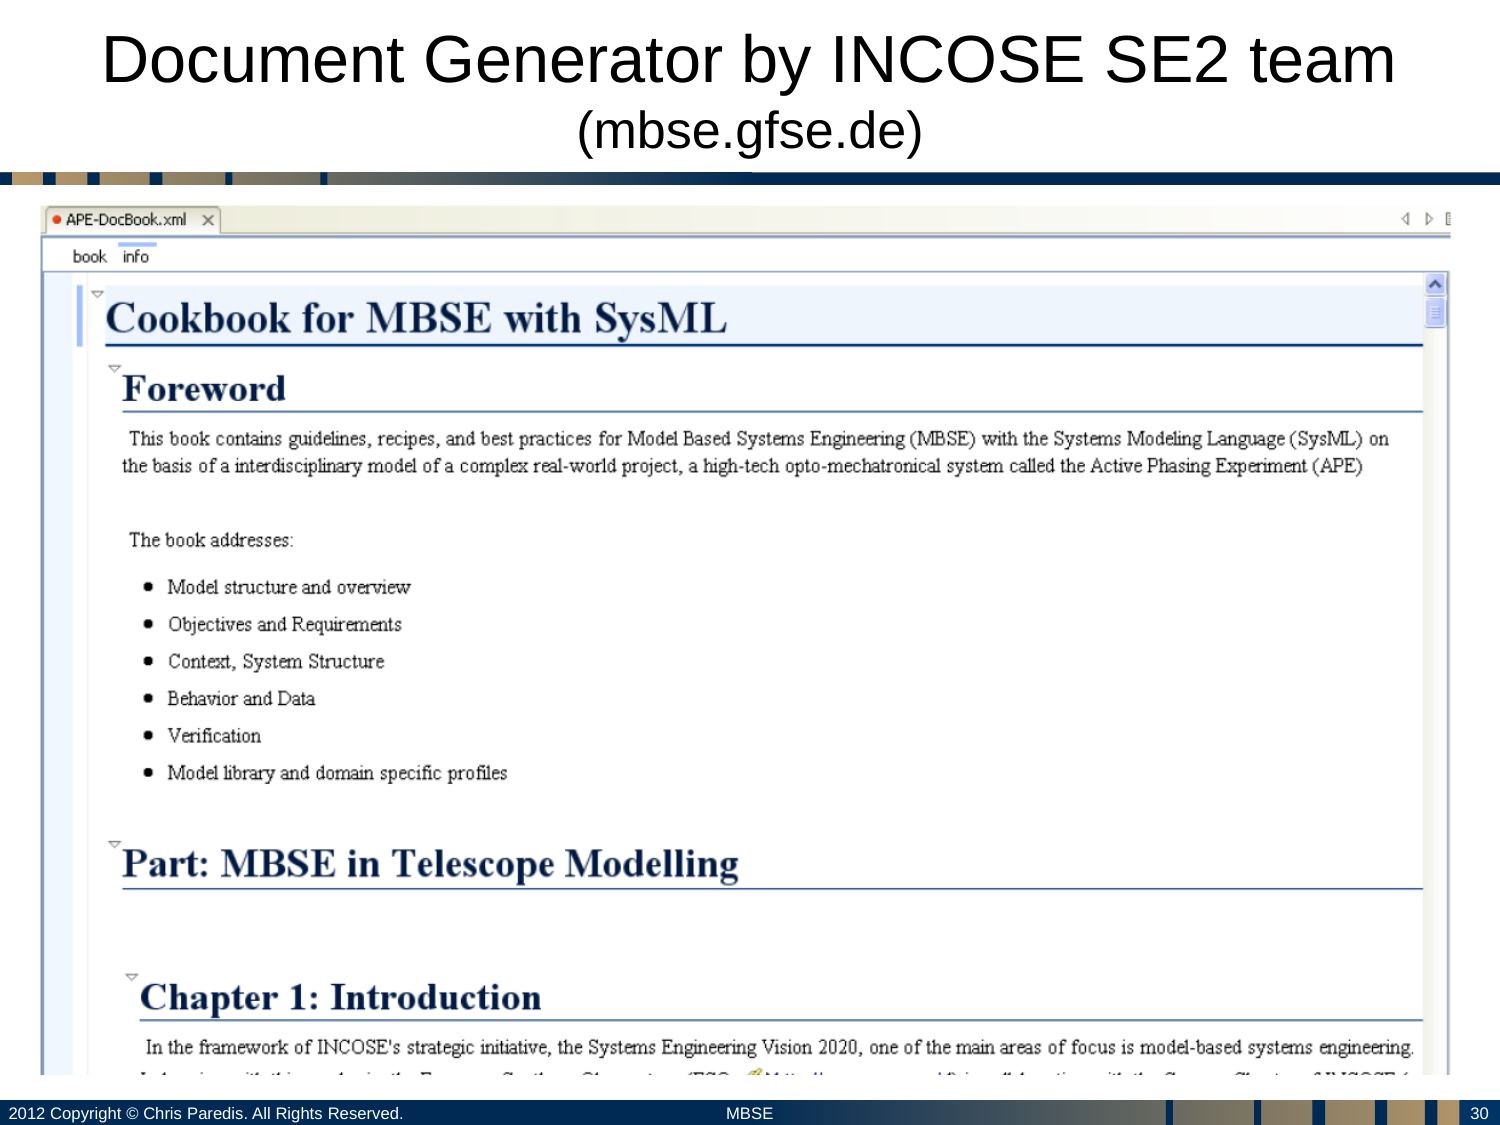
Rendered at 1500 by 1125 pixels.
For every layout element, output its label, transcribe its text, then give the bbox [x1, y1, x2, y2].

title Document Generator by INCOSE SE2 team (mbse.gfse.de) [0, 12, 1500, 163]
picture [37, 201, 1458, 1076]
